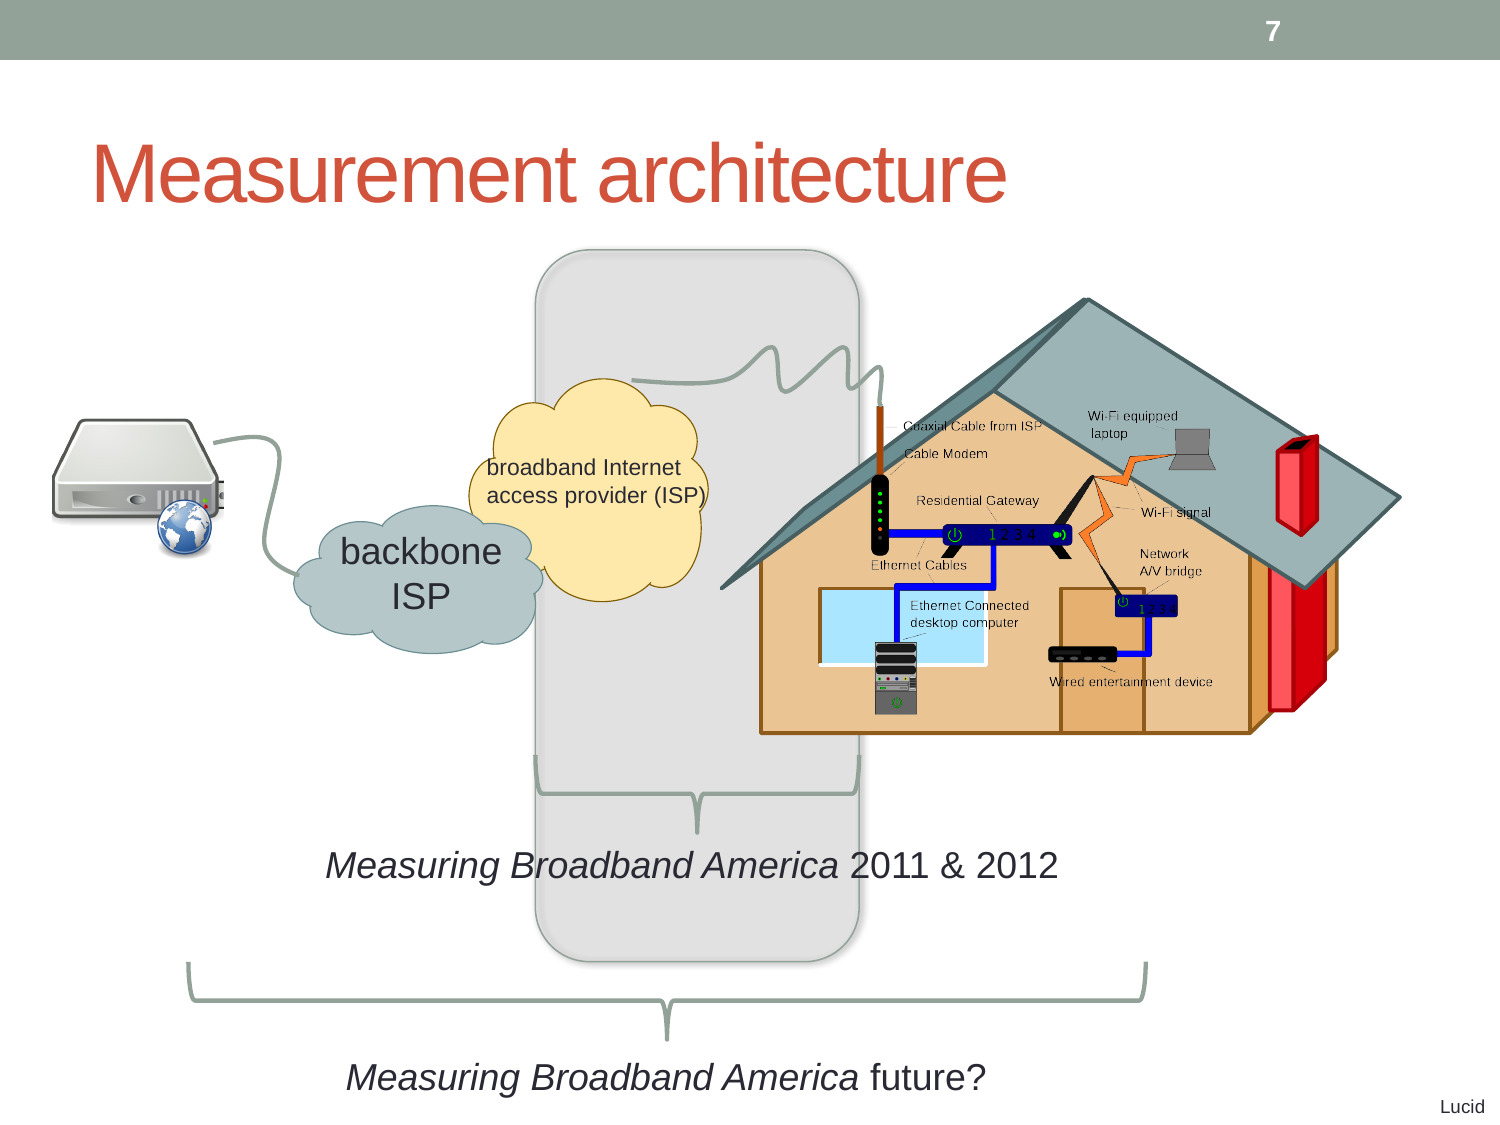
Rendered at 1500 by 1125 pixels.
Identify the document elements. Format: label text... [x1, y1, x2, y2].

text_box [700, 785, 860, 833]
text_box [534, 611, 860, 754]
text_box [186, 961, 1148, 1042]
title Measurement architecture [75, 87, 1425, 250]
text_box Lucid [1425, 1087, 1500, 1125]
text_box Measuring Broadband America 2011 & 2012 [310, 833, 1074, 894]
picture [52, 361, 224, 604]
slide_number 7 [1250, 3, 1425, 57]
picture [717, 295, 1404, 738]
text_box [231, 434, 289, 574]
text_box [534, 250, 859, 374]
text_box [534, 782, 695, 833]
text_box [533, 754, 862, 833]
picture [292, 376, 710, 655]
text_box Measuring Broadband America future? [330, 1045, 1002, 1106]
text_box [534, 894, 860, 961]
